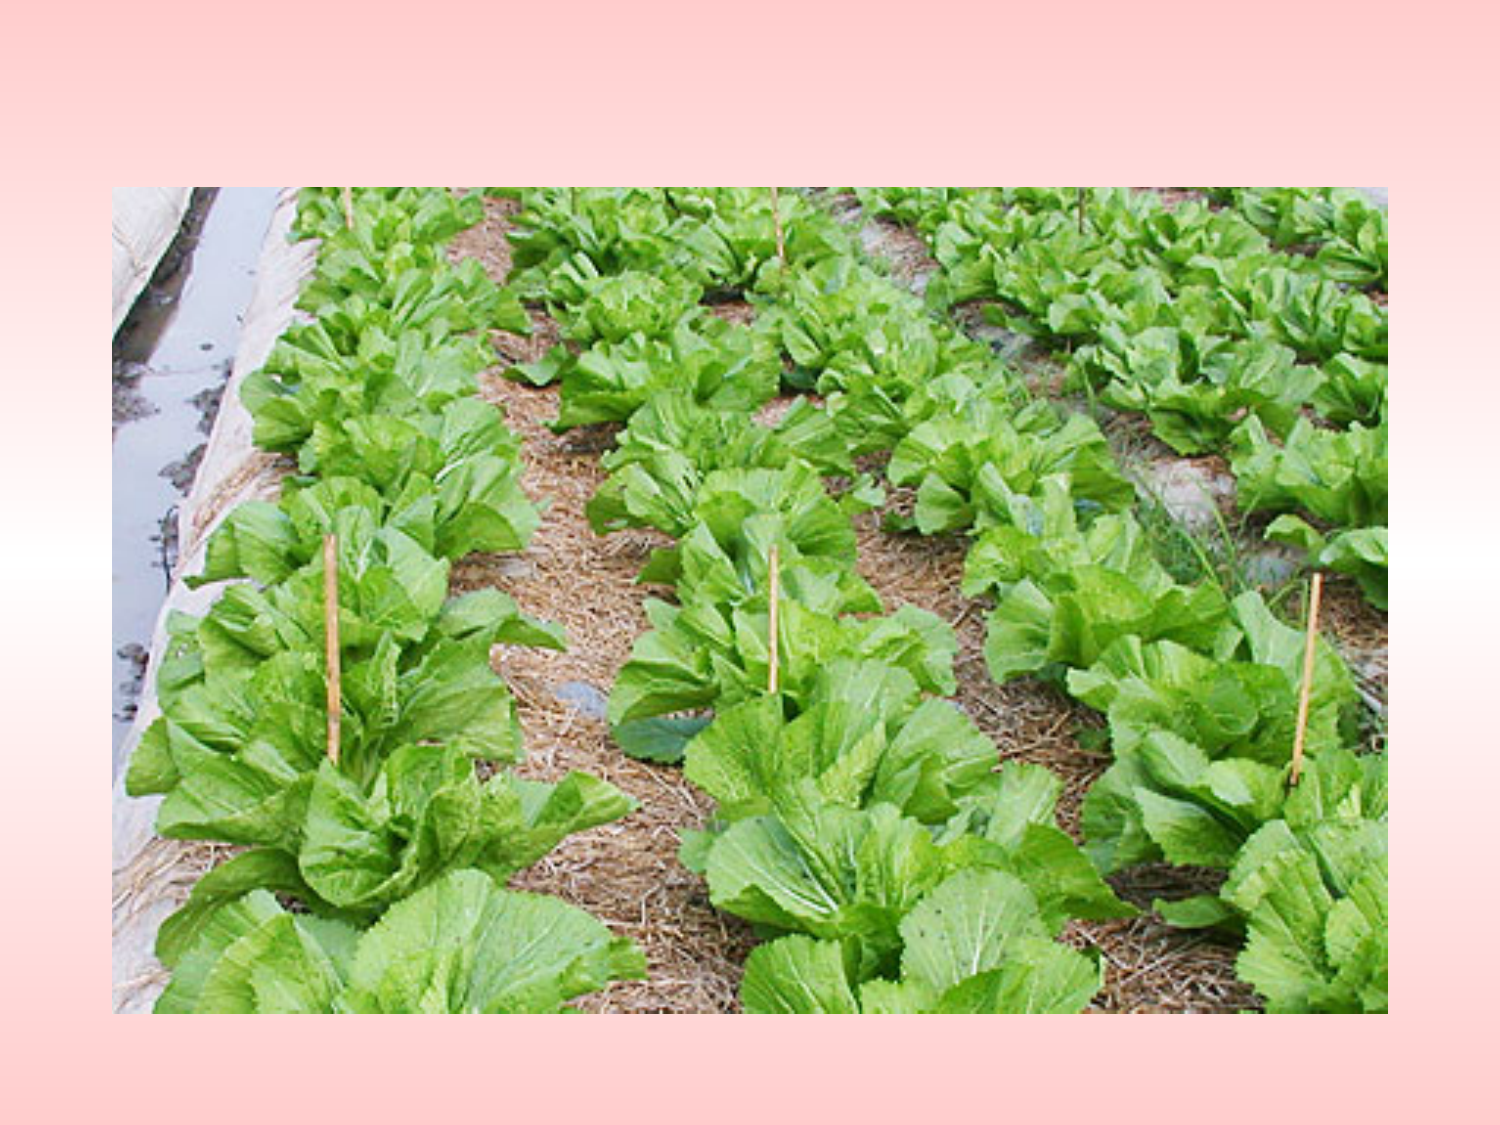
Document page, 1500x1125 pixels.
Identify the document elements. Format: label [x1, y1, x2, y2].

list [112, 187, 1388, 1014]
